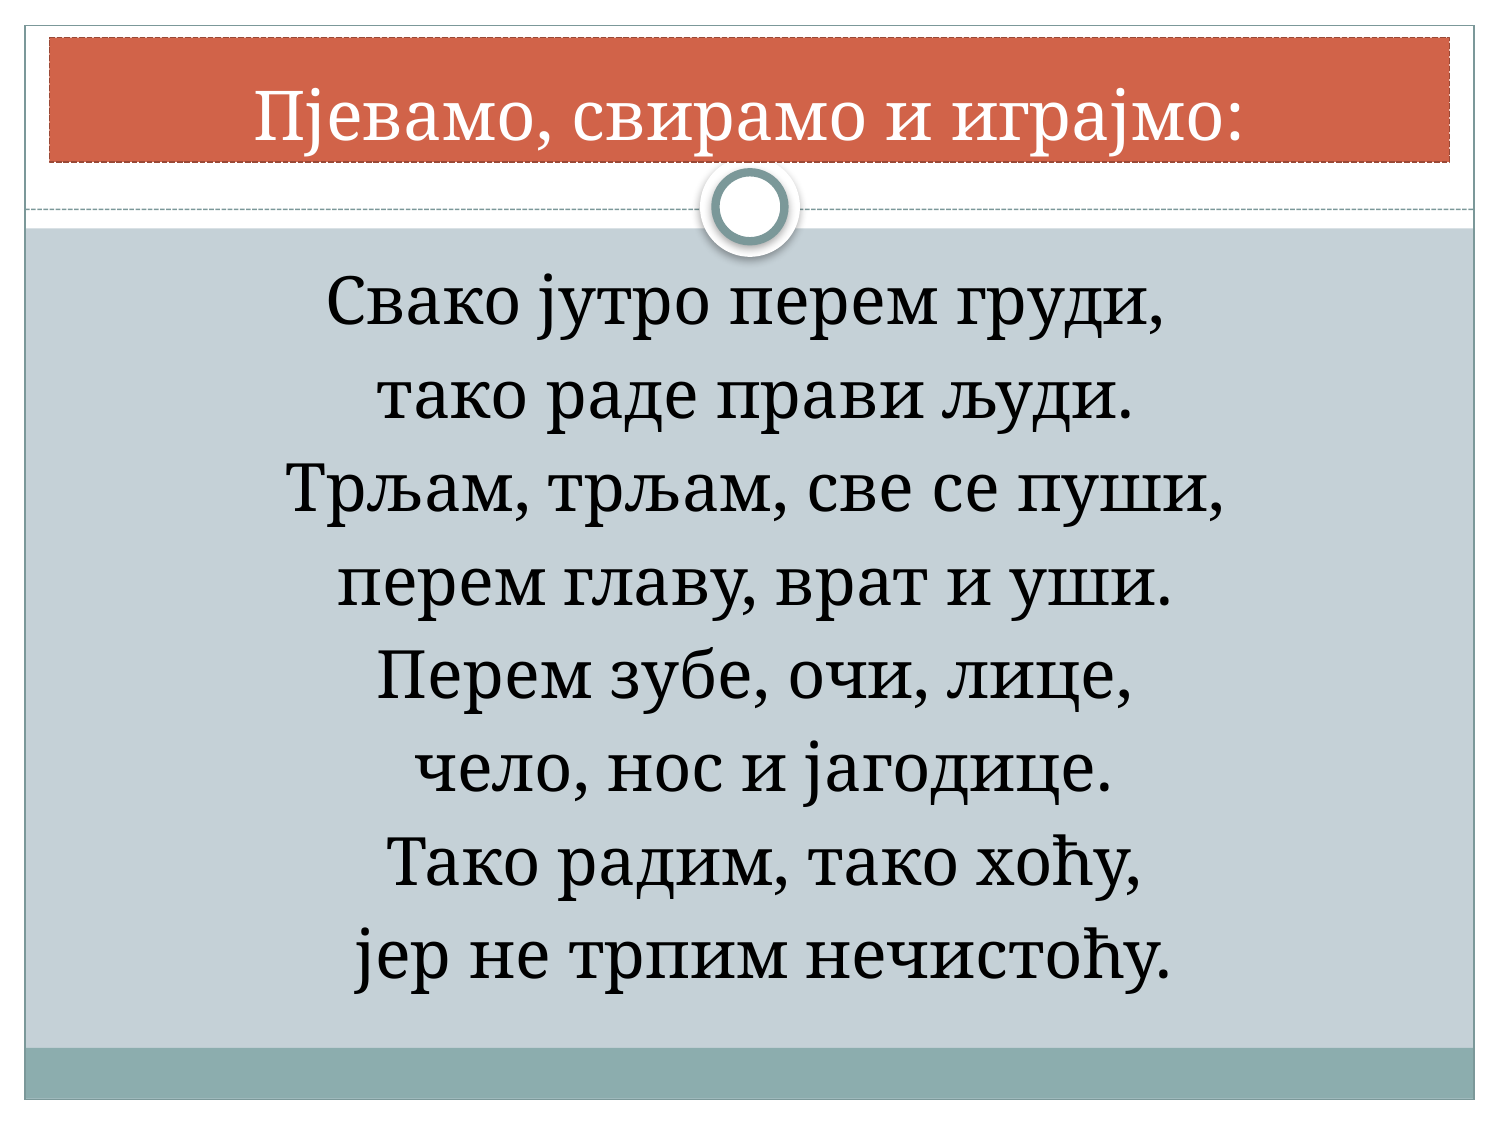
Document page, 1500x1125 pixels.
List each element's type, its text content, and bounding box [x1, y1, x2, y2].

list Свако јутро перем груди, тако раде прави људи. Трљам, трљам, све се пуши, перем главу, врат и уши. Перем зубе, очи, лице, чело, нос и јагодице. Тако радим, тако хоћу, јер не трпим нечистоћу. [49, 250, 1445, 1001]
title Пјевамо, свирамо и играјмо: [49, 37, 1450, 163]
